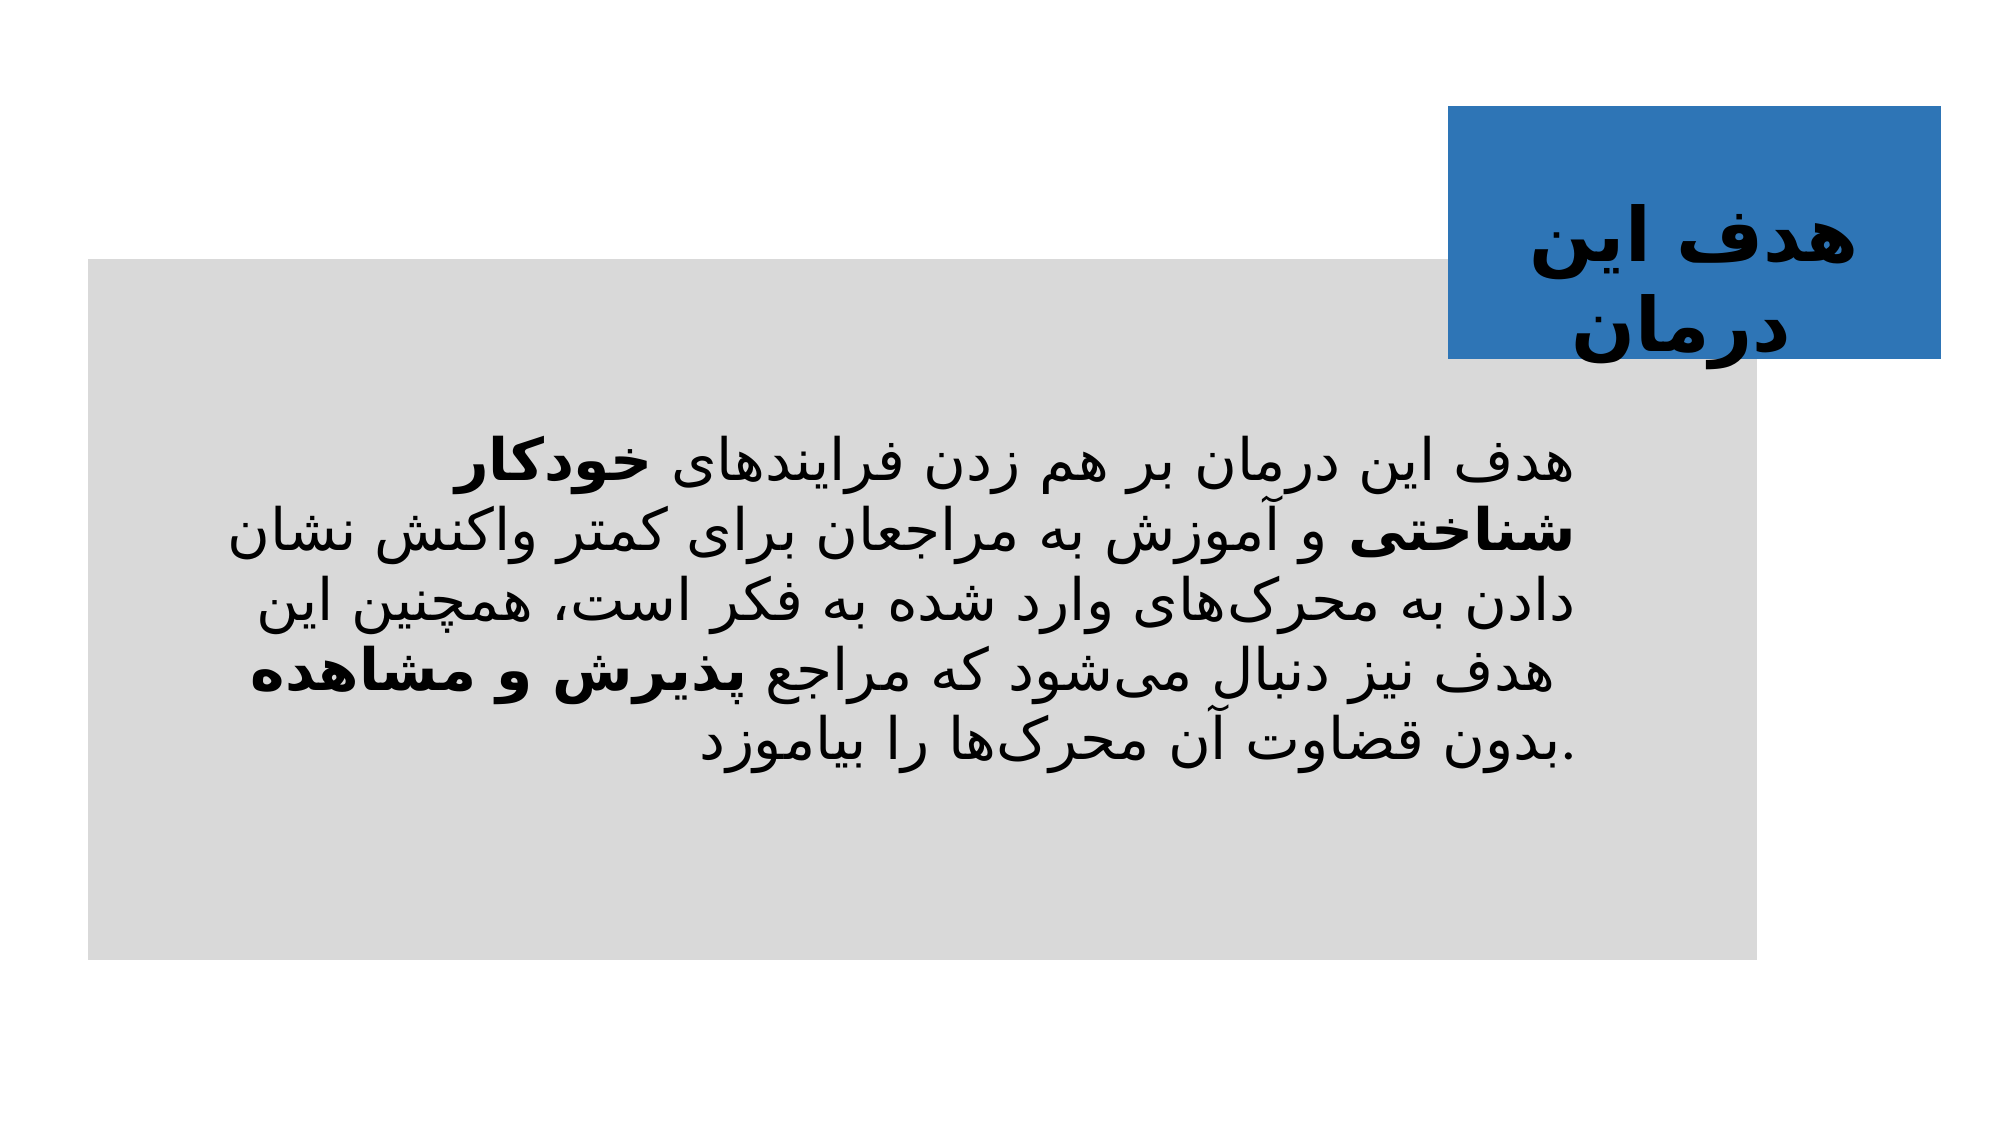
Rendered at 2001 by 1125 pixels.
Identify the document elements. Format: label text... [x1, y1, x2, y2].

text_box هدف این درمان بر هم زدن فرایندهای خودکار شناختی و آموزش به مراجعان برای کمتر واکنش نشان دادن به محرک‌های وارد شده به فکر است، همچنین این هدف نیز دنبال می‌شود که مراجع پذیرش و مشاهده بدون قضاوت آن محرک‌ها را بیاموزد. [200, 414, 1591, 825]
text_box هدف این درمان [1467, 179, 1922, 375]
text_box [1448, 106, 1941, 359]
text_box [88, 259, 1757, 960]
